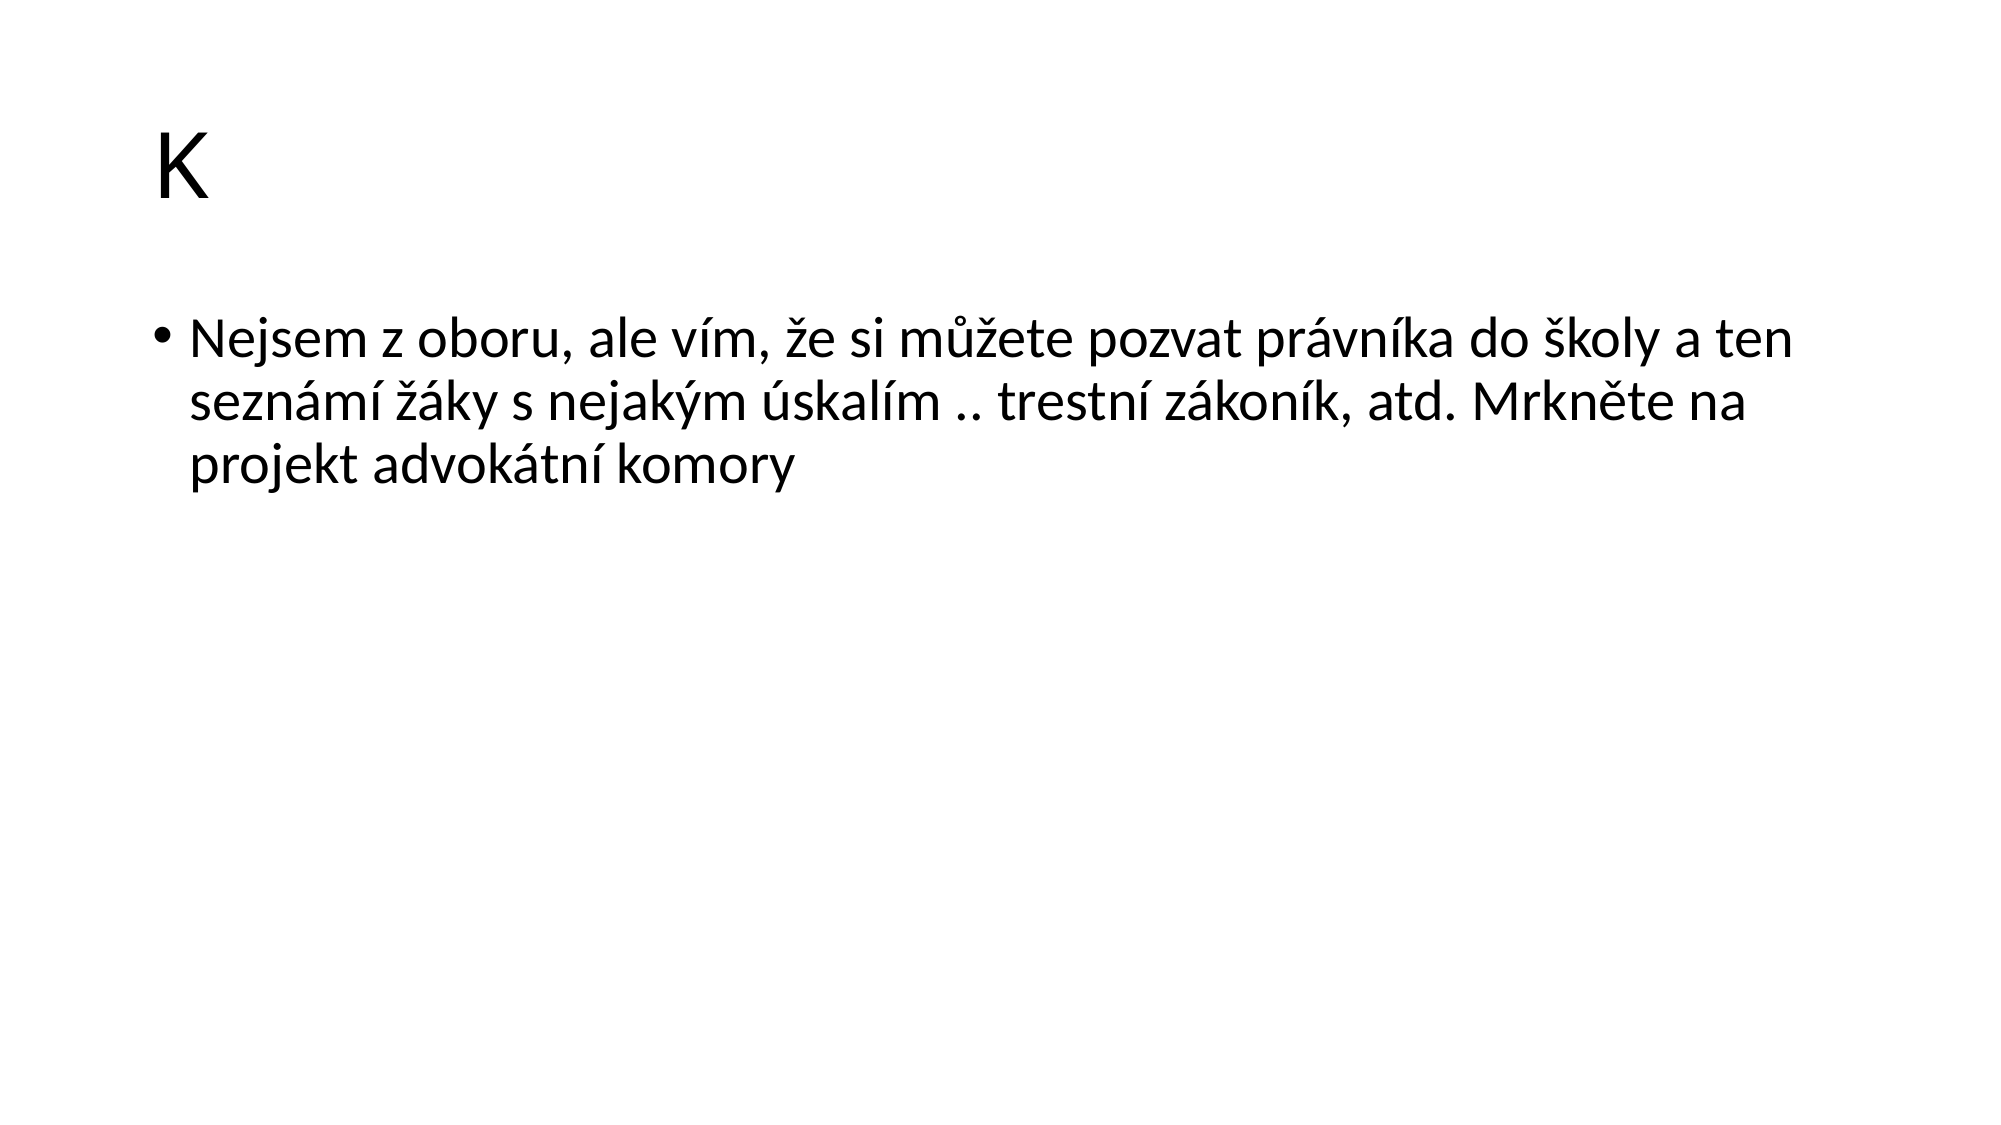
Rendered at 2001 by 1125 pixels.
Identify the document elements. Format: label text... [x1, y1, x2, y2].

title K [137, 59, 1863, 278]
list Nejsem z oboru, ale vím, že si můžete pozvat právníka do školy a ten seznámí žáky s nejakým úskalím .. trestní zákoník, atd. Mrkněte na projekt advokátní komory [137, 299, 1863, 1014]
